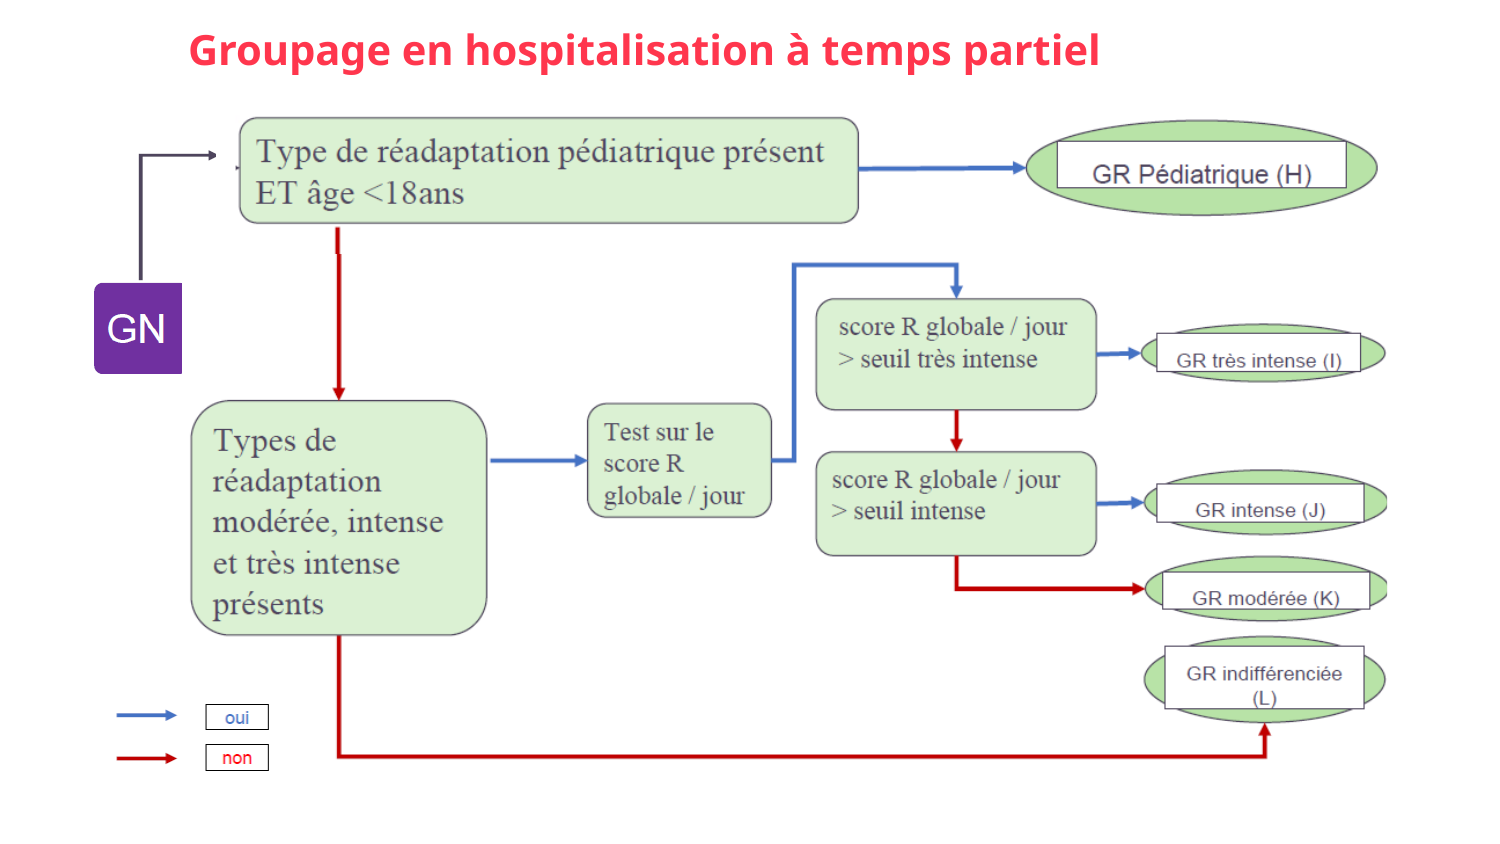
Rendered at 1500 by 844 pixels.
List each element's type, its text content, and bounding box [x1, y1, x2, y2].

text_box Groupage en hospitalisation à temps partiel [46, 0, 1243, 79]
picture [88, 110, 1404, 784]
